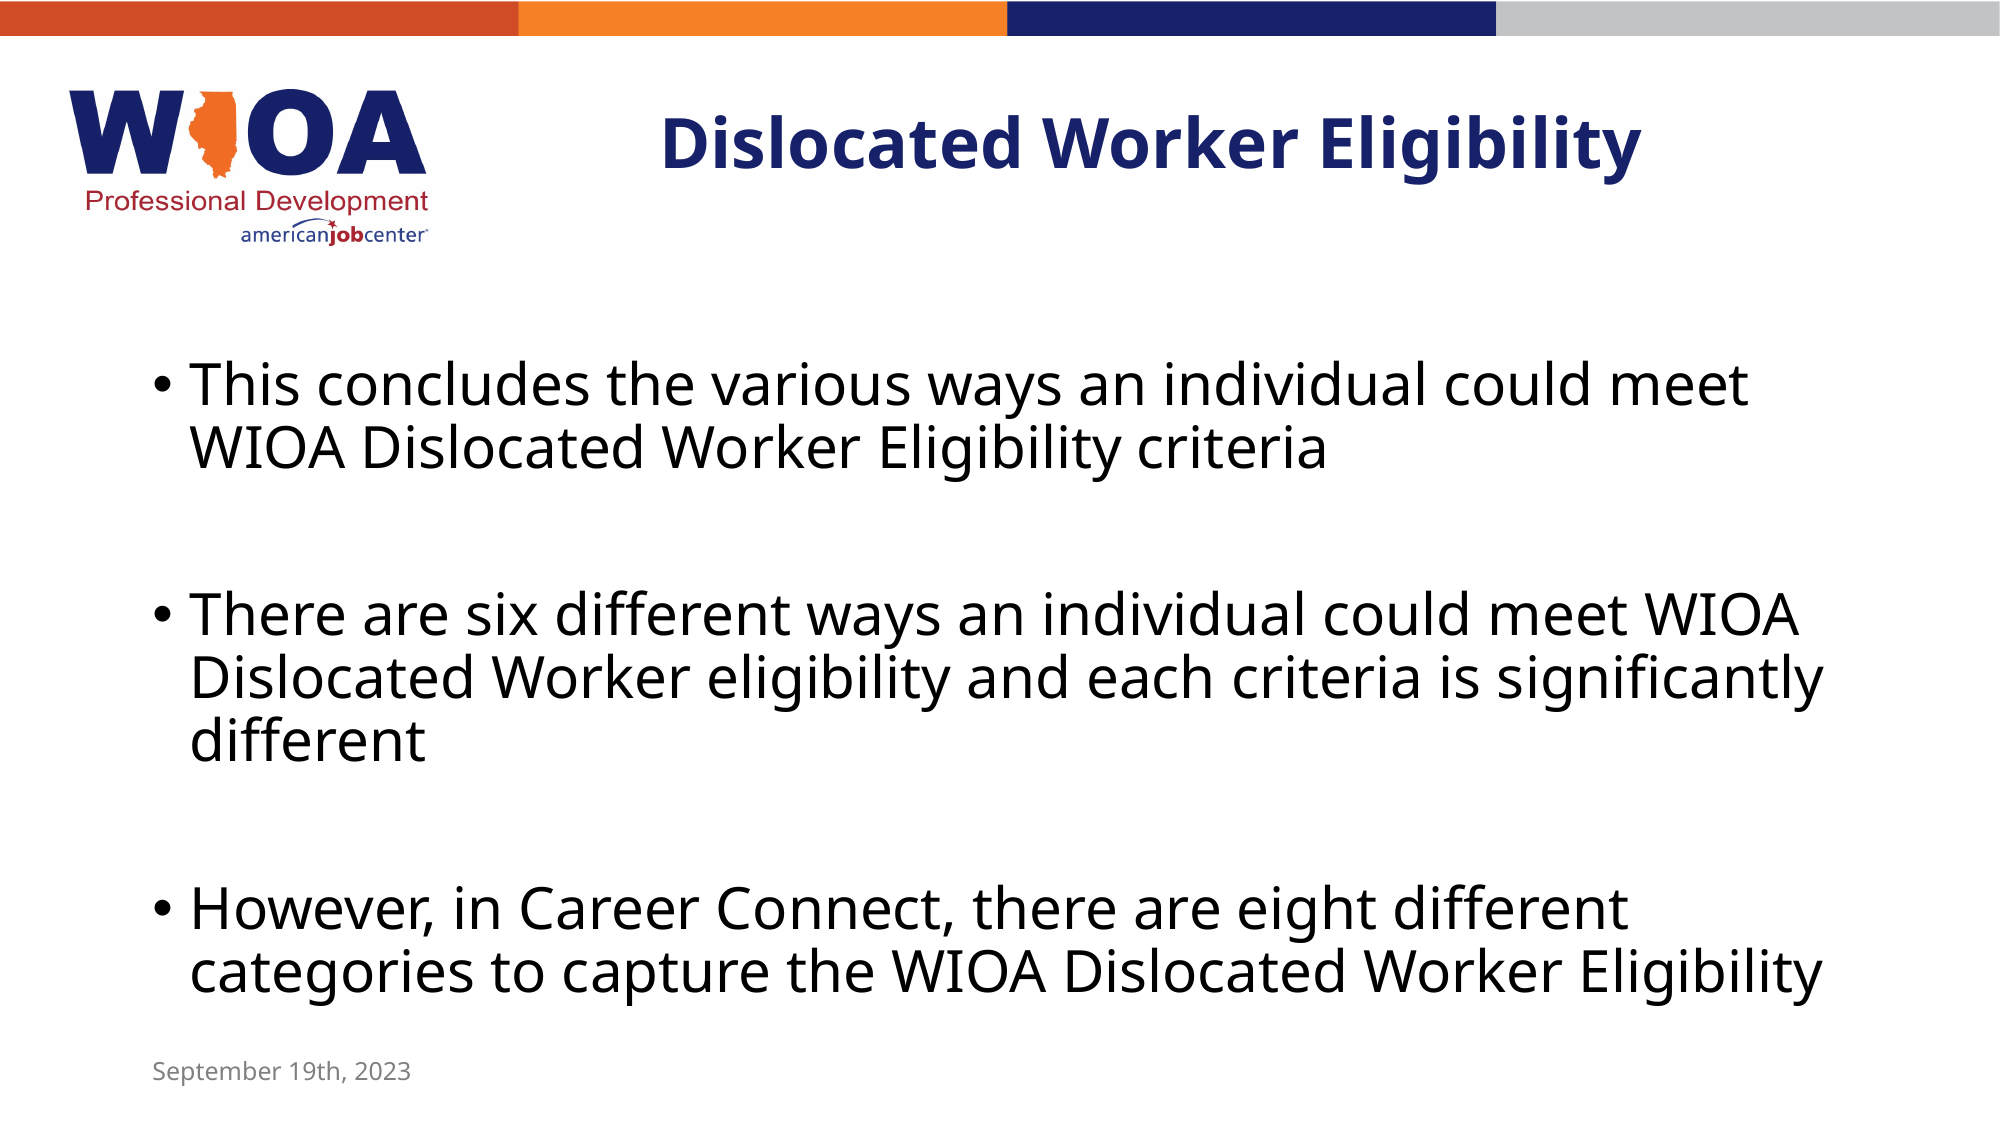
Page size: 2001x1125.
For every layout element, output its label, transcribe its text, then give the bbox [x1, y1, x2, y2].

footer September 19th, 2023 [137, 1042, 1338, 1103]
title Dislocated Worker Eligibility [526, 100, 1777, 193]
list This concludes the various ways an individual could meet WIOA Dislocated Worker Eligibility criteria There are six different ways an individual could meet WIOA Dislocated Worker eligibility and each criteria is significantly different However, in Career Connect, there are eight different categories to capture the WIOA Dislocated Worker Eligibility [137, 347, 1863, 1014]
picture [0, 0, 2000, 1125]
